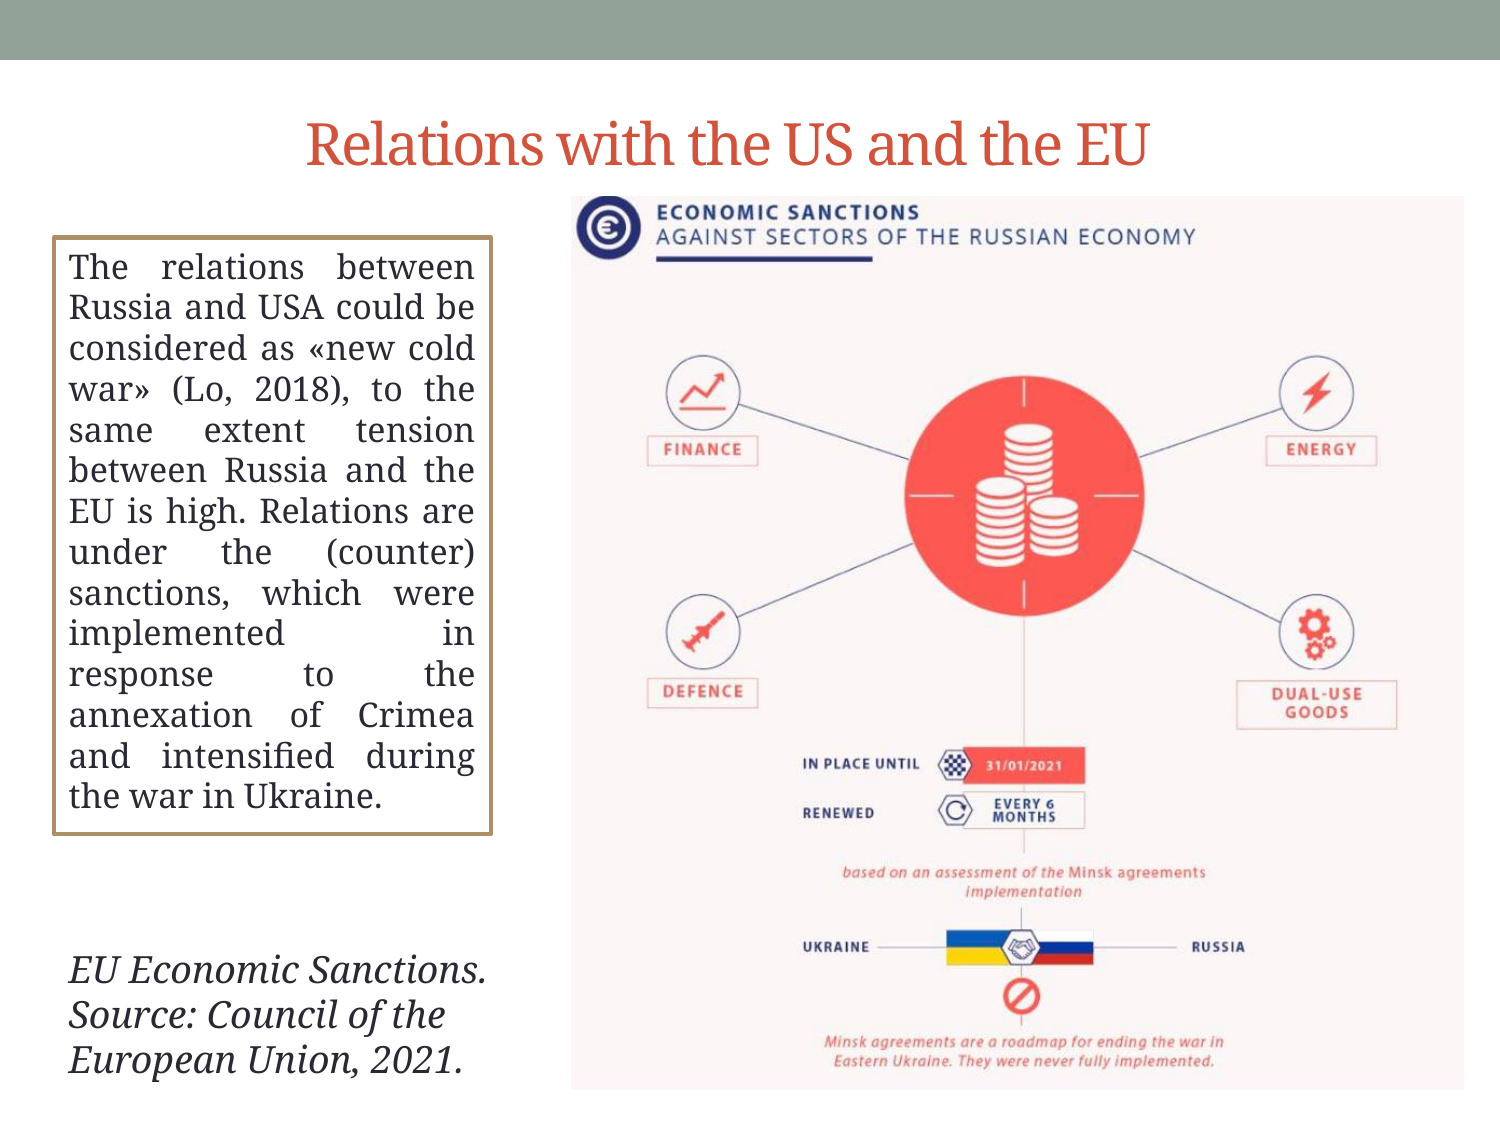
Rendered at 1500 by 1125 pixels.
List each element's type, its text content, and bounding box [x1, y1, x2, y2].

text_box EU Economic Sanctions. Source: Council of the European Union, 2021. [53, 938, 568, 1089]
picture [570, 195, 1465, 1091]
list The relations between Russia and USA could be considered as «new cold war» (Lo, 2018), to the same extent tension between Russia and the EU is high. Relations are under the (counter) sanctions, which were implemented in response to the annexation of Crimea and intensified during the war in Ukraine. [52, 235, 493, 836]
title Relations with the US and the EU [53, 87, 1404, 197]
